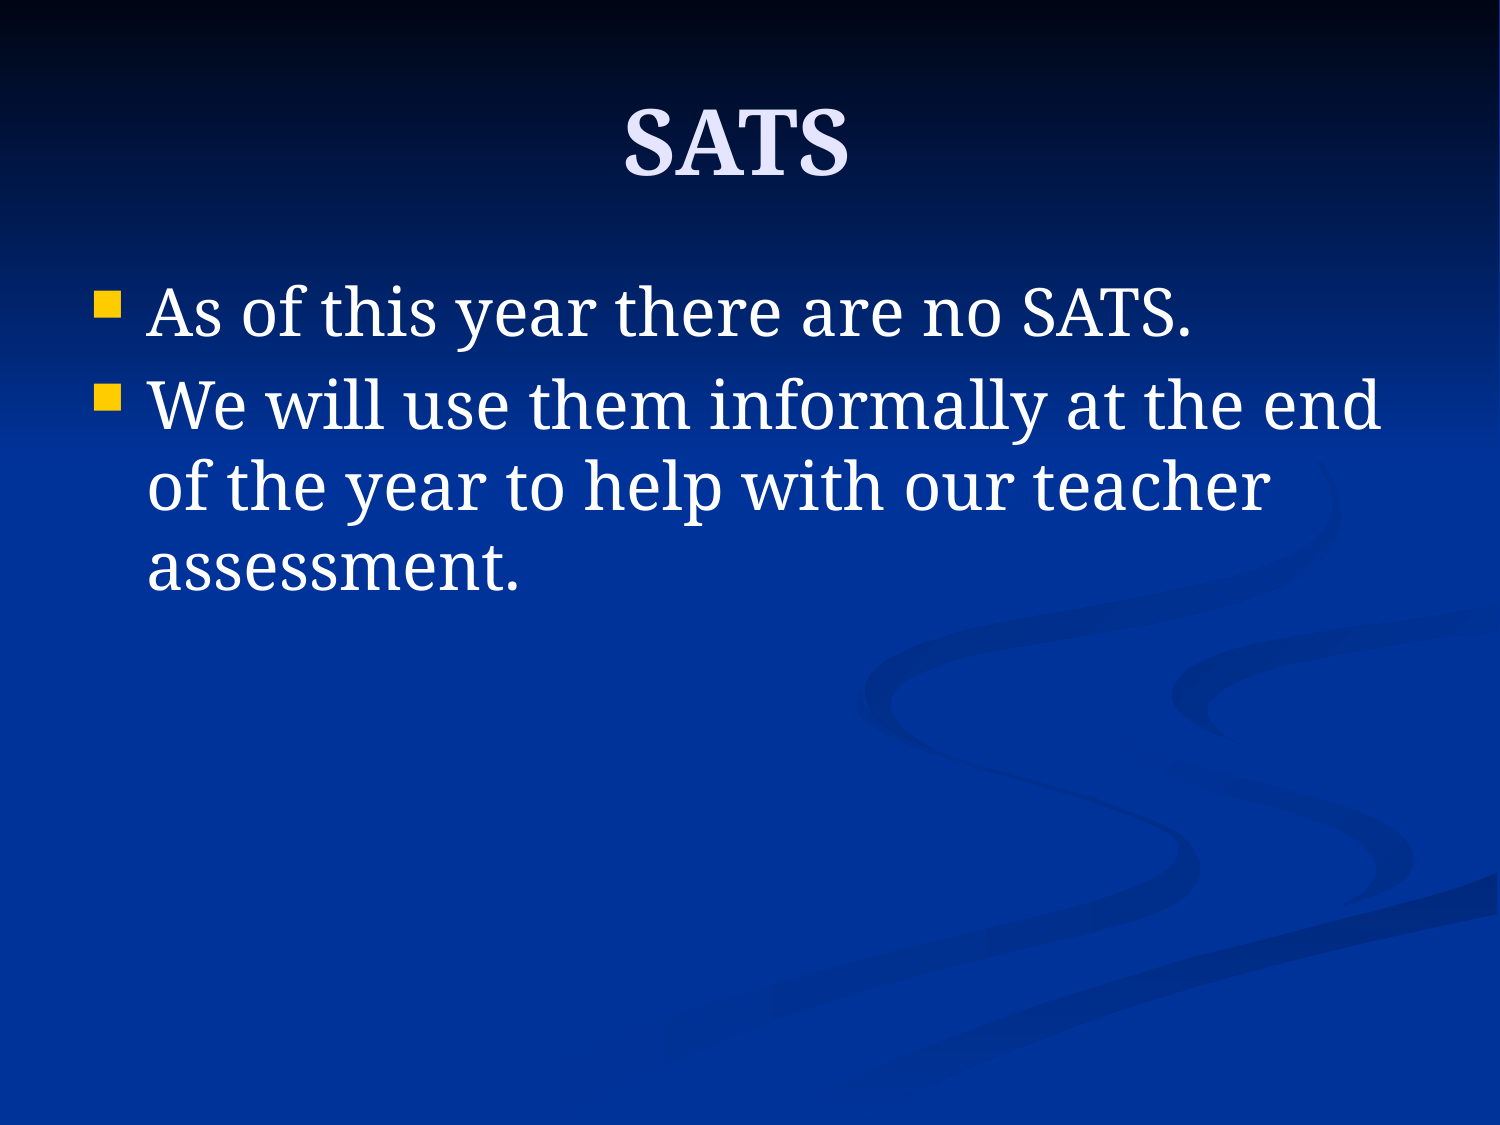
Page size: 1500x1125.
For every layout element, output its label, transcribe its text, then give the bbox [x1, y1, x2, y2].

title SATS [74, 44, 1426, 233]
list As of this year there are no SATS. We will use them informally at the end of the year to help with our teacher assessment. [74, 262, 1426, 1006]
